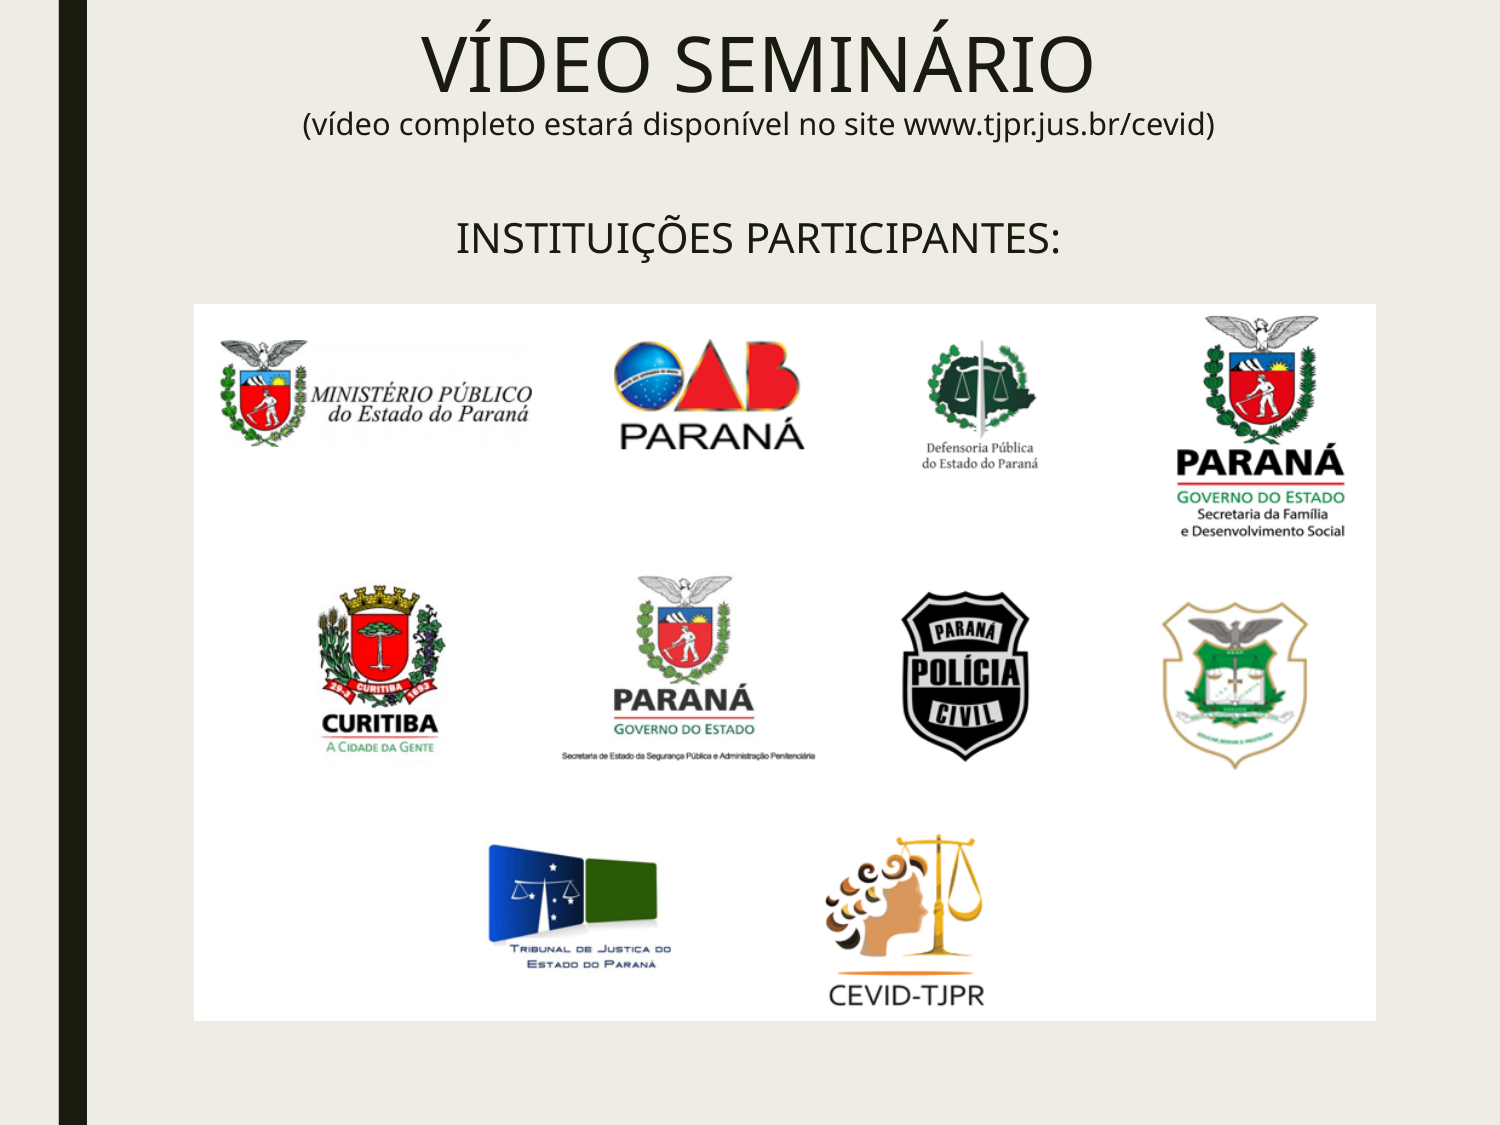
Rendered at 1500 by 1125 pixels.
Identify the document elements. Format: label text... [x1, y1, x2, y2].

picture [194, 304, 1376, 1021]
list INSTITUIÇÕES PARTICIPANTES: [168, 208, 1351, 963]
title VÍDEO SEMINÁRIO (vídeo completo estará disponível no site www.tjpr.jus.br/cevid) [168, 19, 1351, 151]
